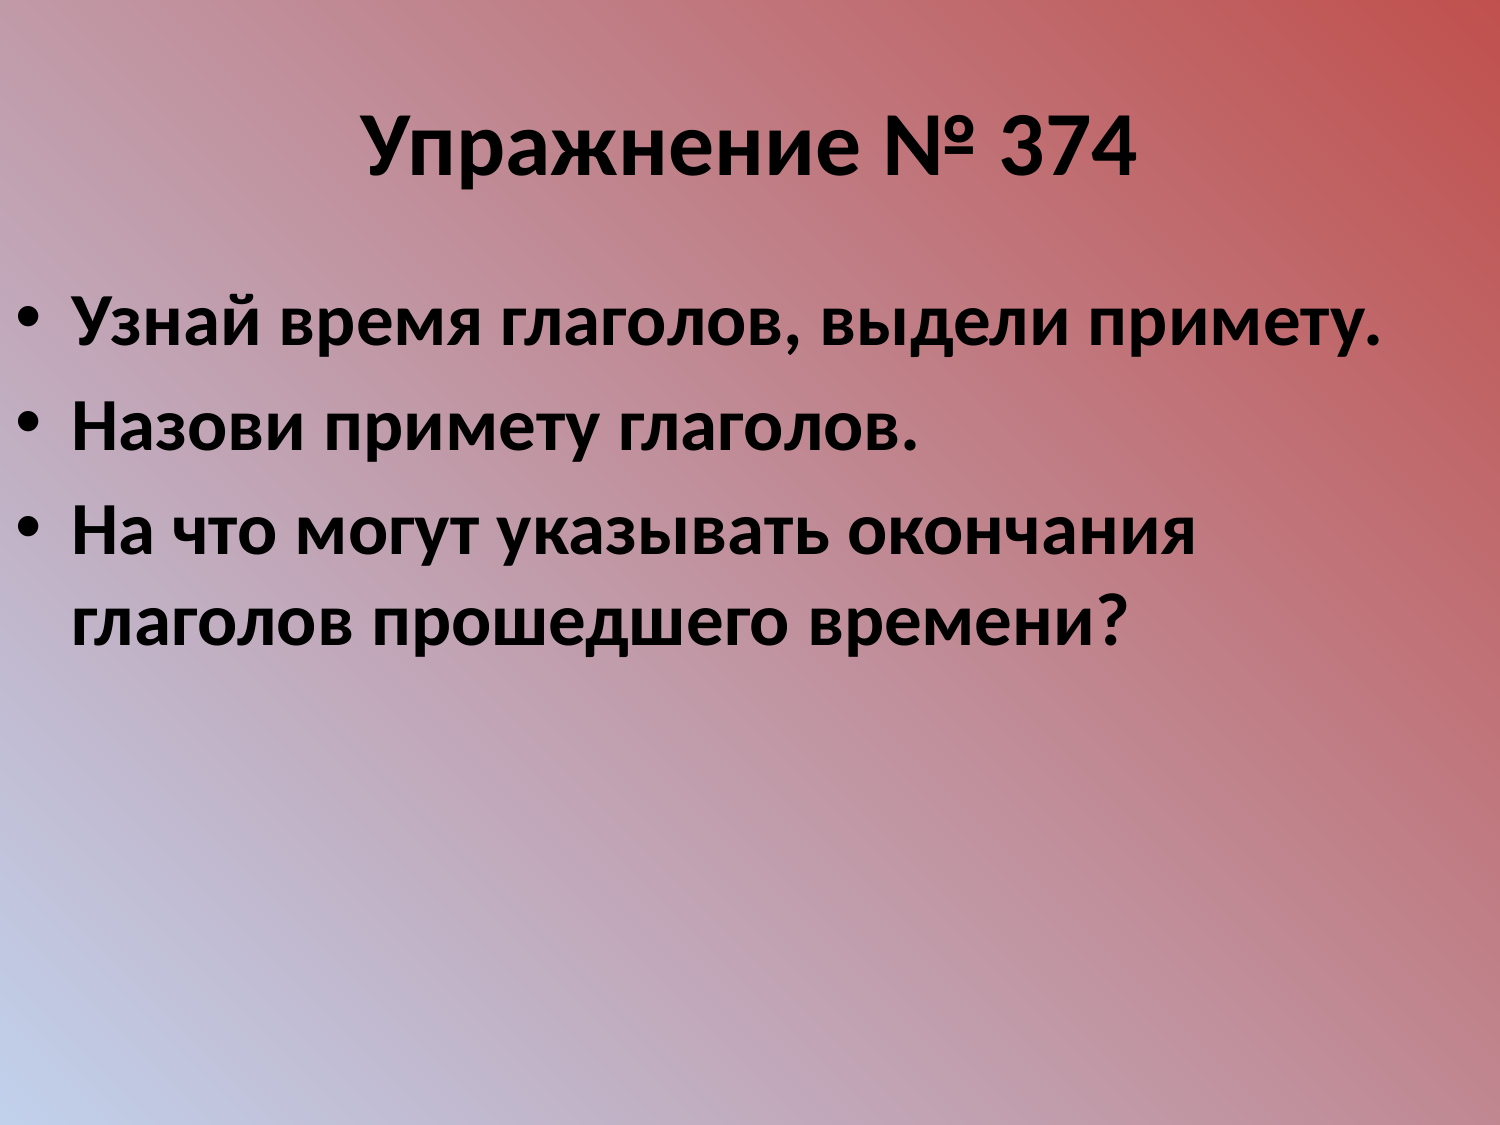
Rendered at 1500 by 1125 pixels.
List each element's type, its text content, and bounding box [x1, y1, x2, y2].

list Узнай время глаголов, выдели примету. Назови примету глаголов. На что могут указывать окончания глаголов прошедшего времени? [0, 262, 1500, 1005]
title Упражнение № 374 [75, 45, 1425, 233]
